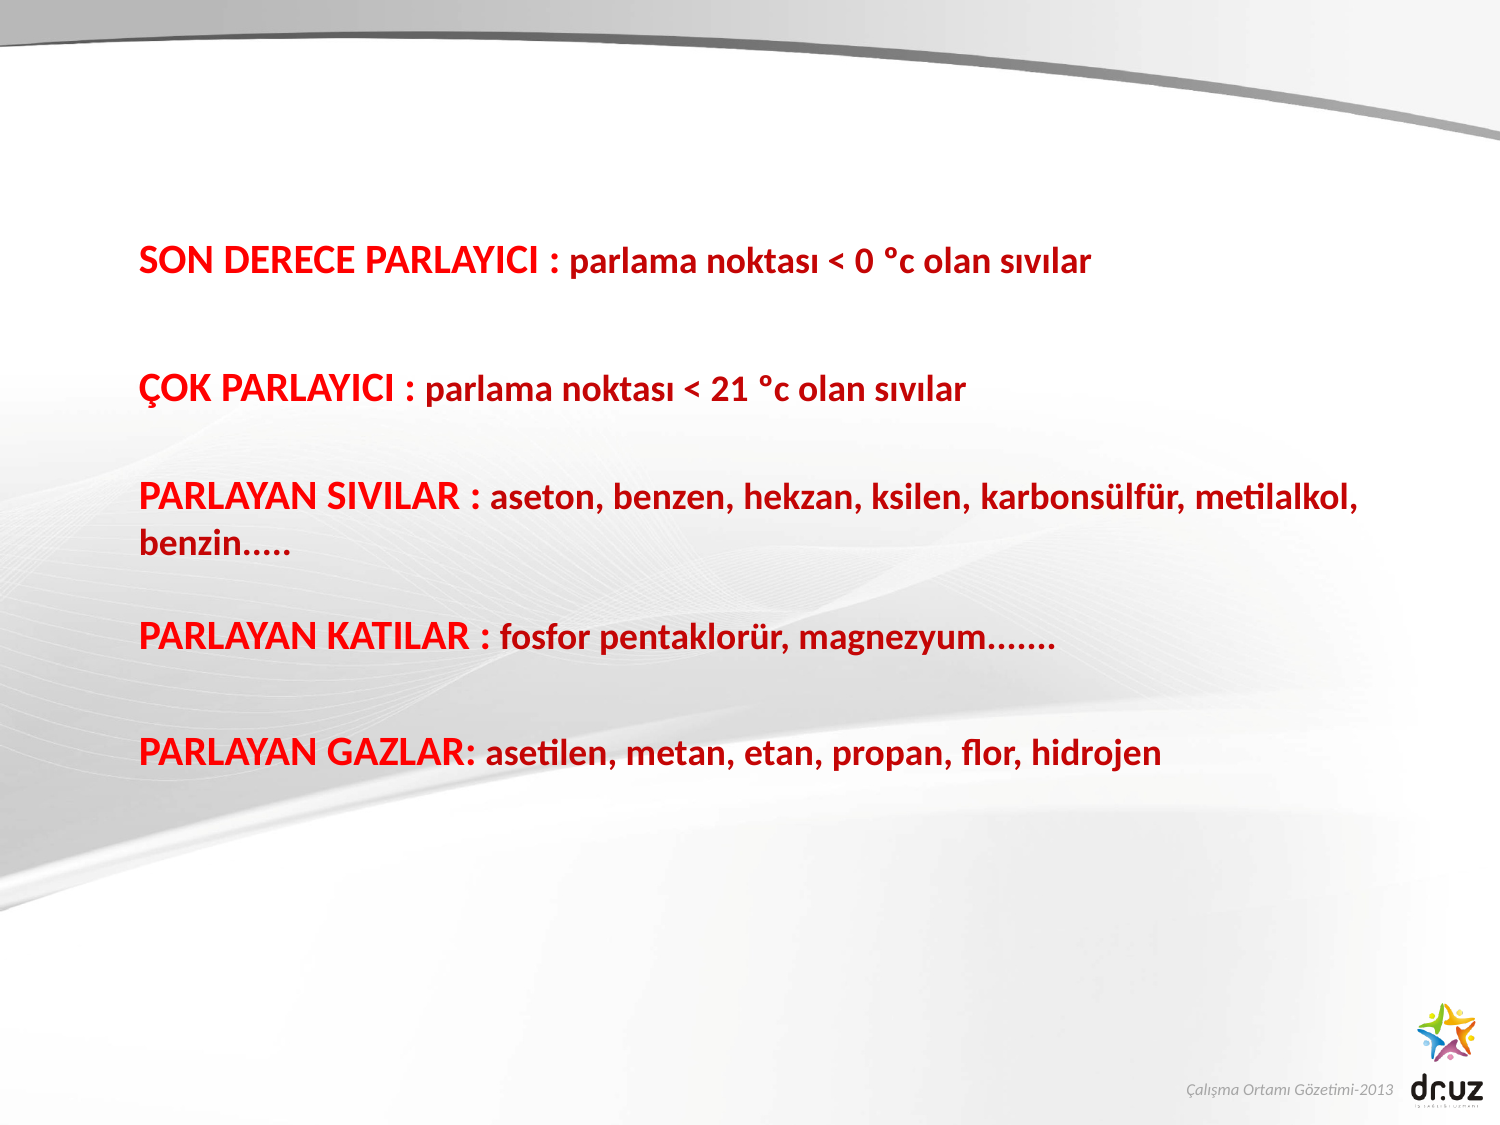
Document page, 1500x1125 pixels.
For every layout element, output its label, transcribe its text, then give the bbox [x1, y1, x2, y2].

list [48, 243, 1448, 952]
text_box SON DERECE PARLAYICI : parlama noktası < 0 ºc olan sıvılar ÇOK PARLAYICI : parlama noktası < 21 ºc olan sıvılar PARLAYAN SIVILAR : aseton, benzen, hekzan, ksilen, karbonsülfür, metilalkol, benzin..... PARLAYAN KATILAR : fosfor pentaklorür, magnezyum....... PARLAYAN GAZLAR: asetilen, metan, etan, propan, flor, hidrojen [124, 224, 1446, 839]
picture [0, 0, 1500, 1125]
